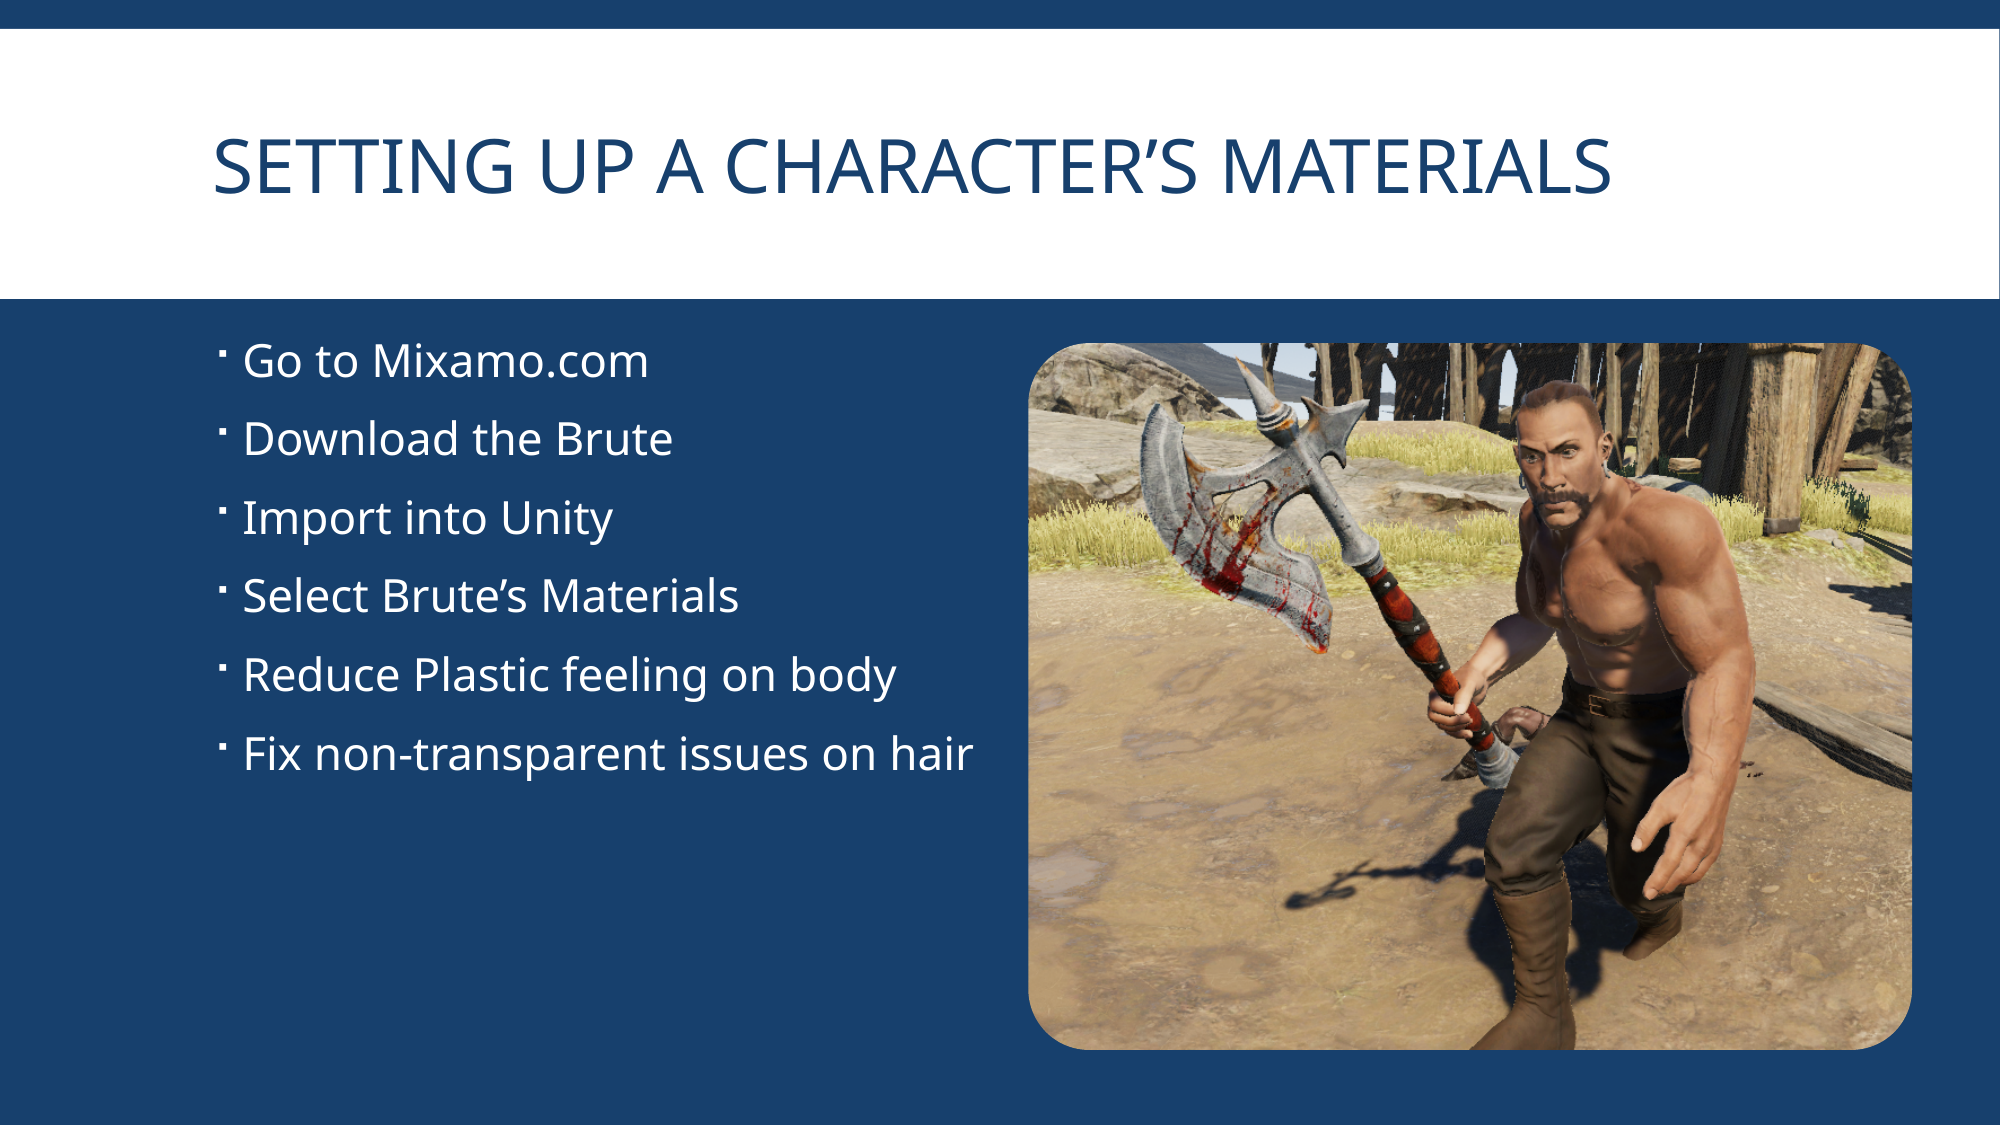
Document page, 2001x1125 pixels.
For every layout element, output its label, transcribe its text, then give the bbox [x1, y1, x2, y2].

picture [1028, 342, 1913, 1051]
list Go to Mixamo.com Download the Brute Import into Unity Select Brute’s Materials Reduce Plastic feeling on body Fix non-transparent issues on hair [197, 329, 1803, 1106]
text_box Setting up a Character’s materials [197, 46, 1803, 295]
